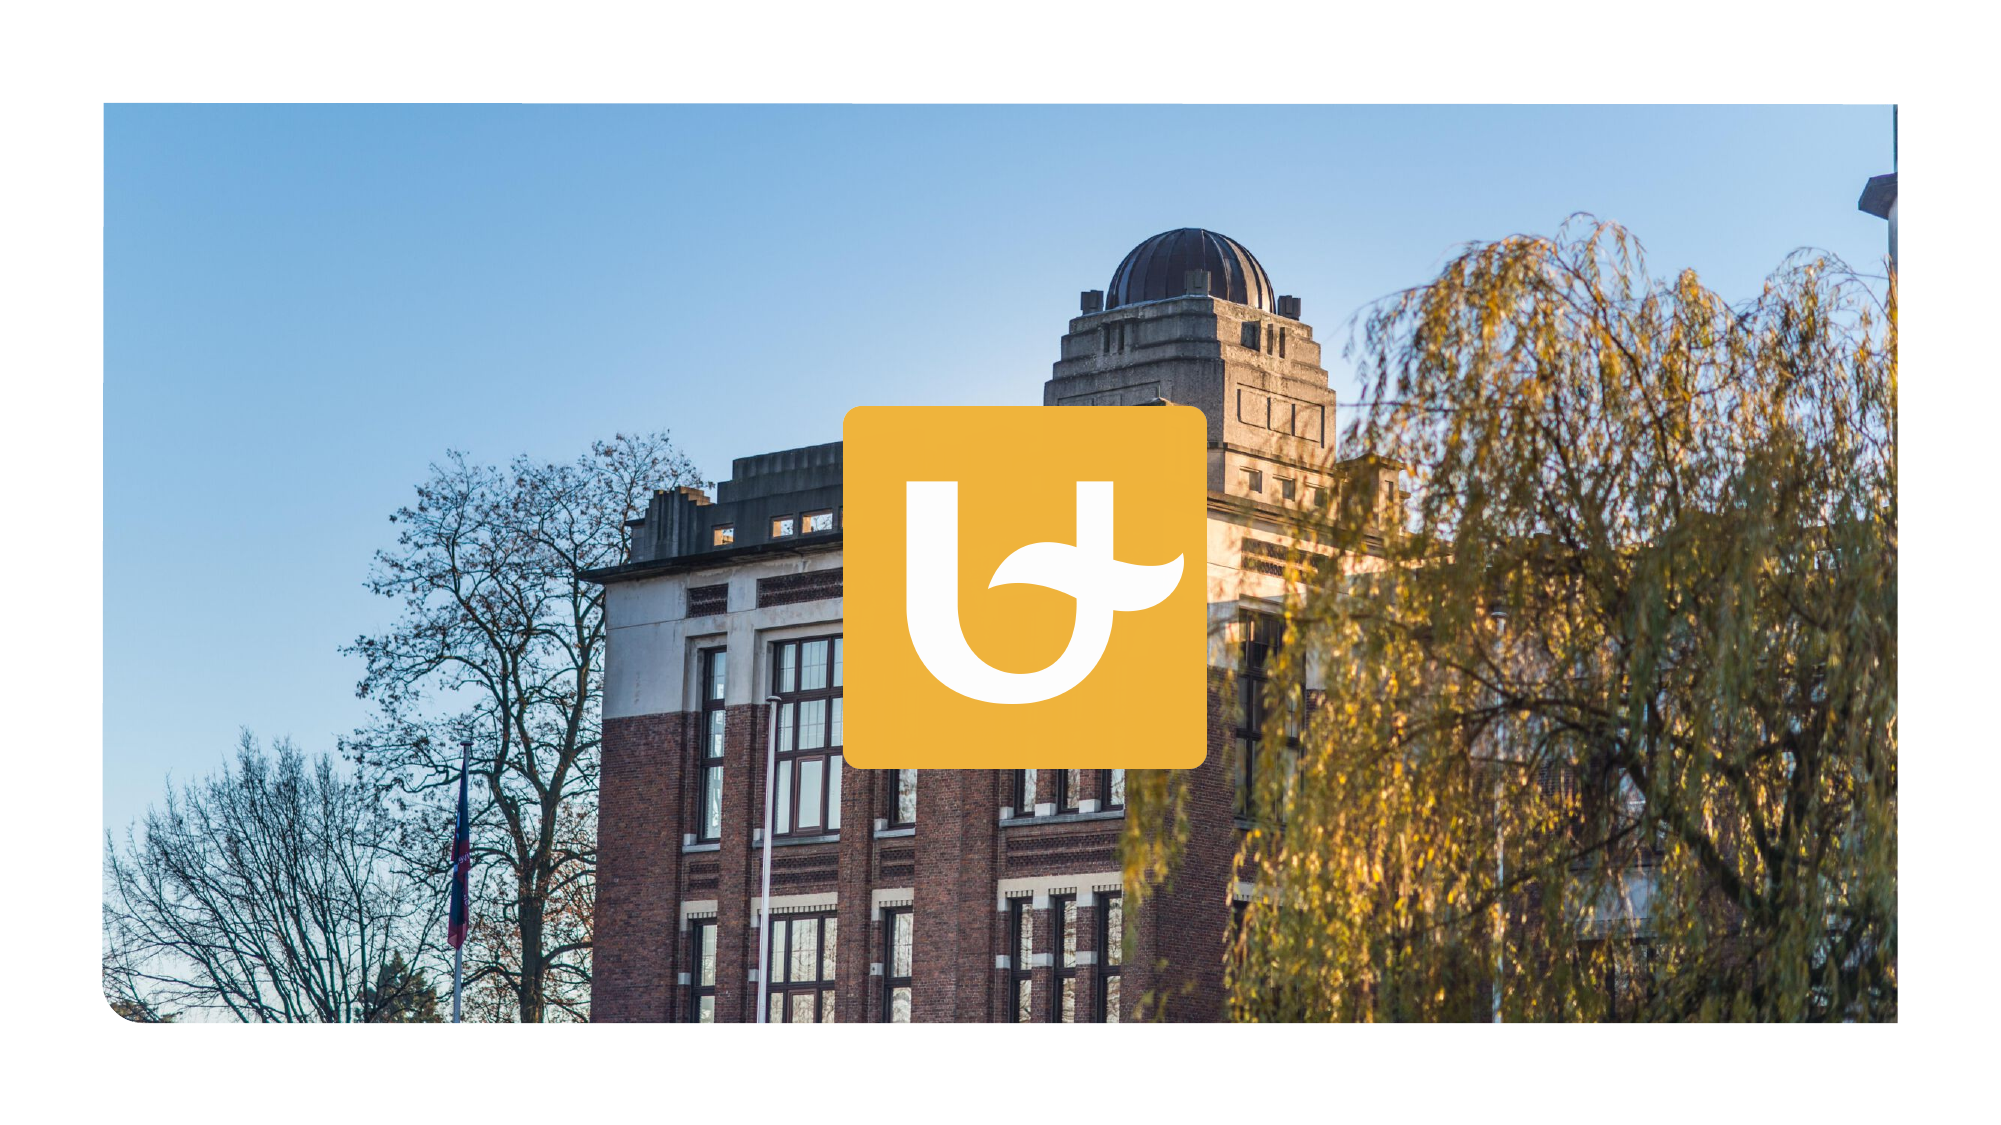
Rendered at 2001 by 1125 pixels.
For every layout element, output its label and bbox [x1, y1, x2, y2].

picture [102, 102, 1898, 1024]
